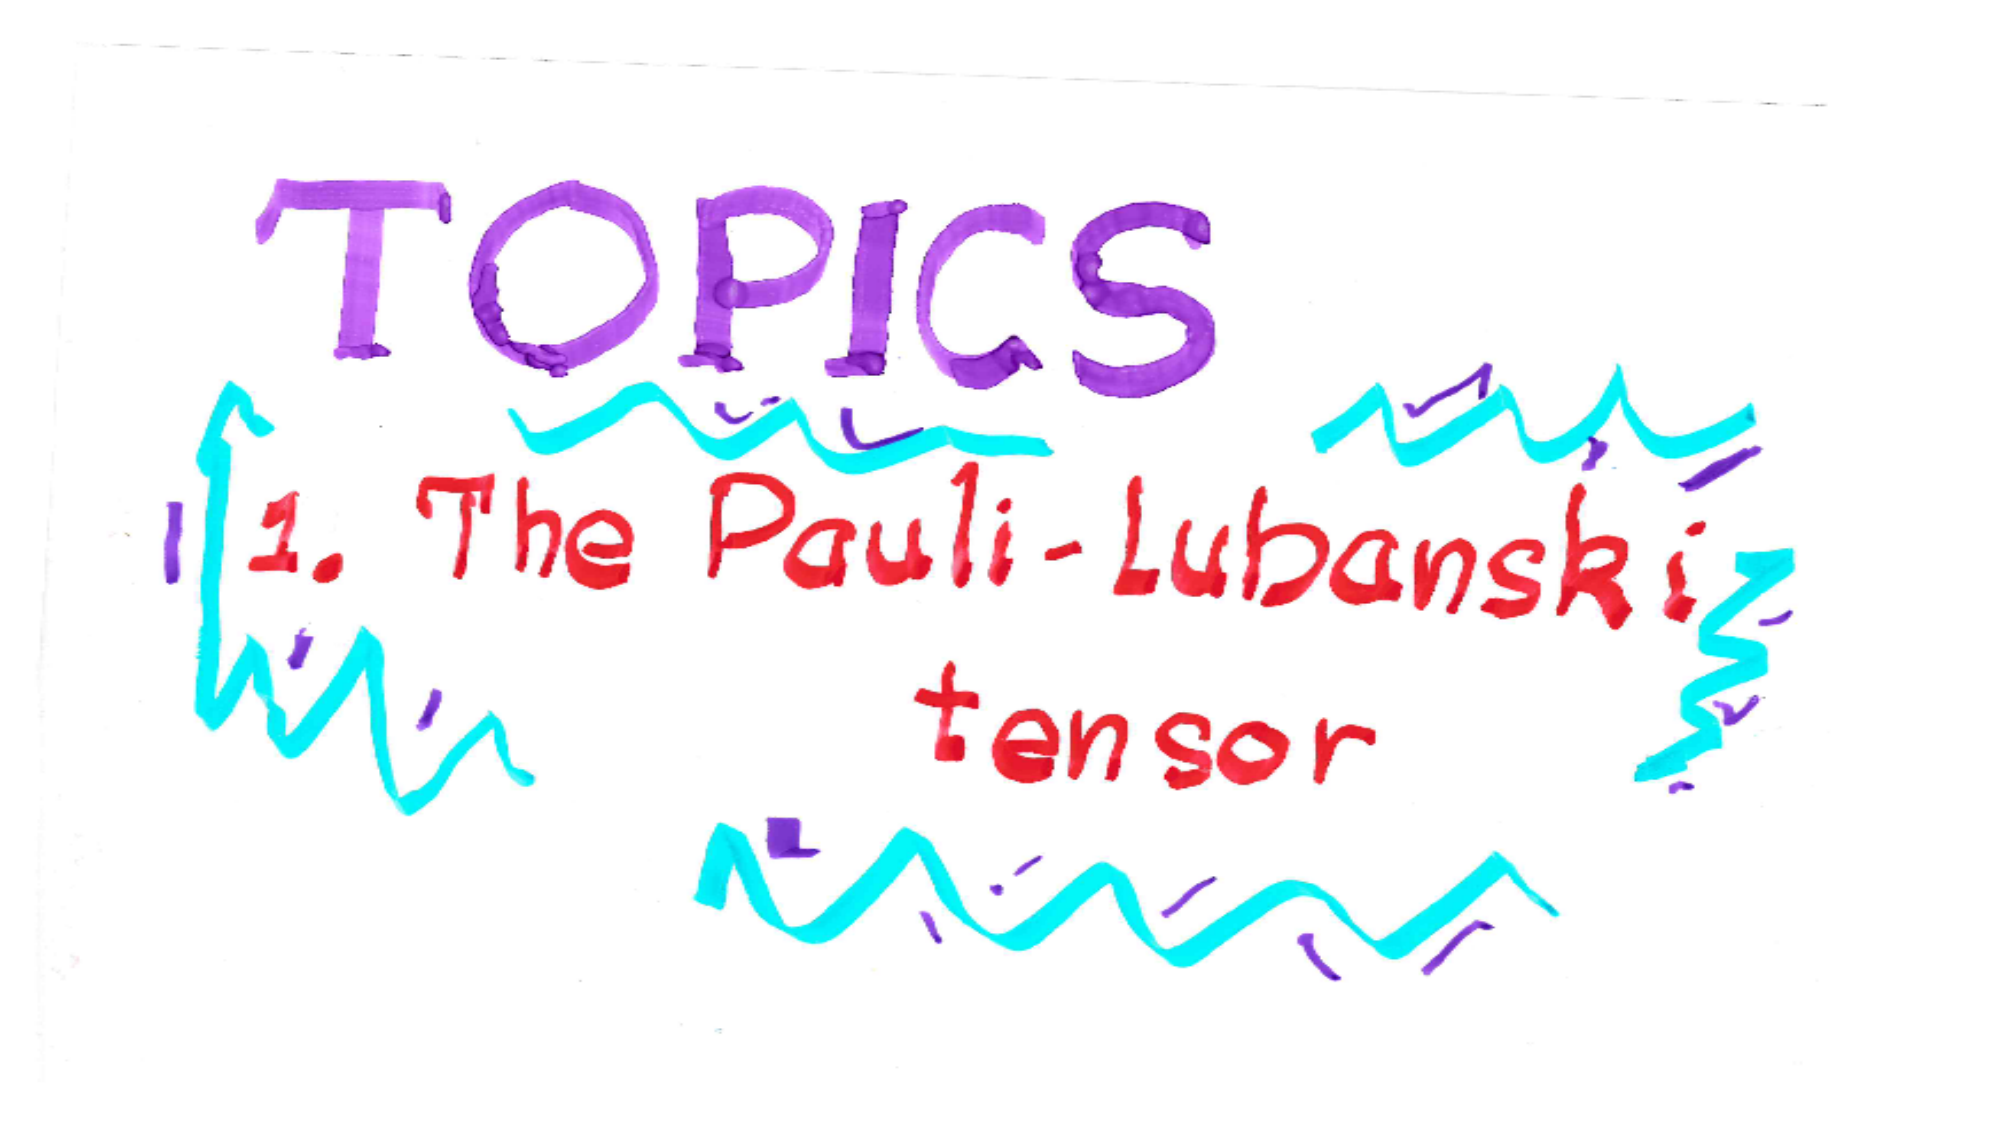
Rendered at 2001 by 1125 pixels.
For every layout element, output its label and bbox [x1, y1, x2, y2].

text_box [26, 33, 1844, 1092]
